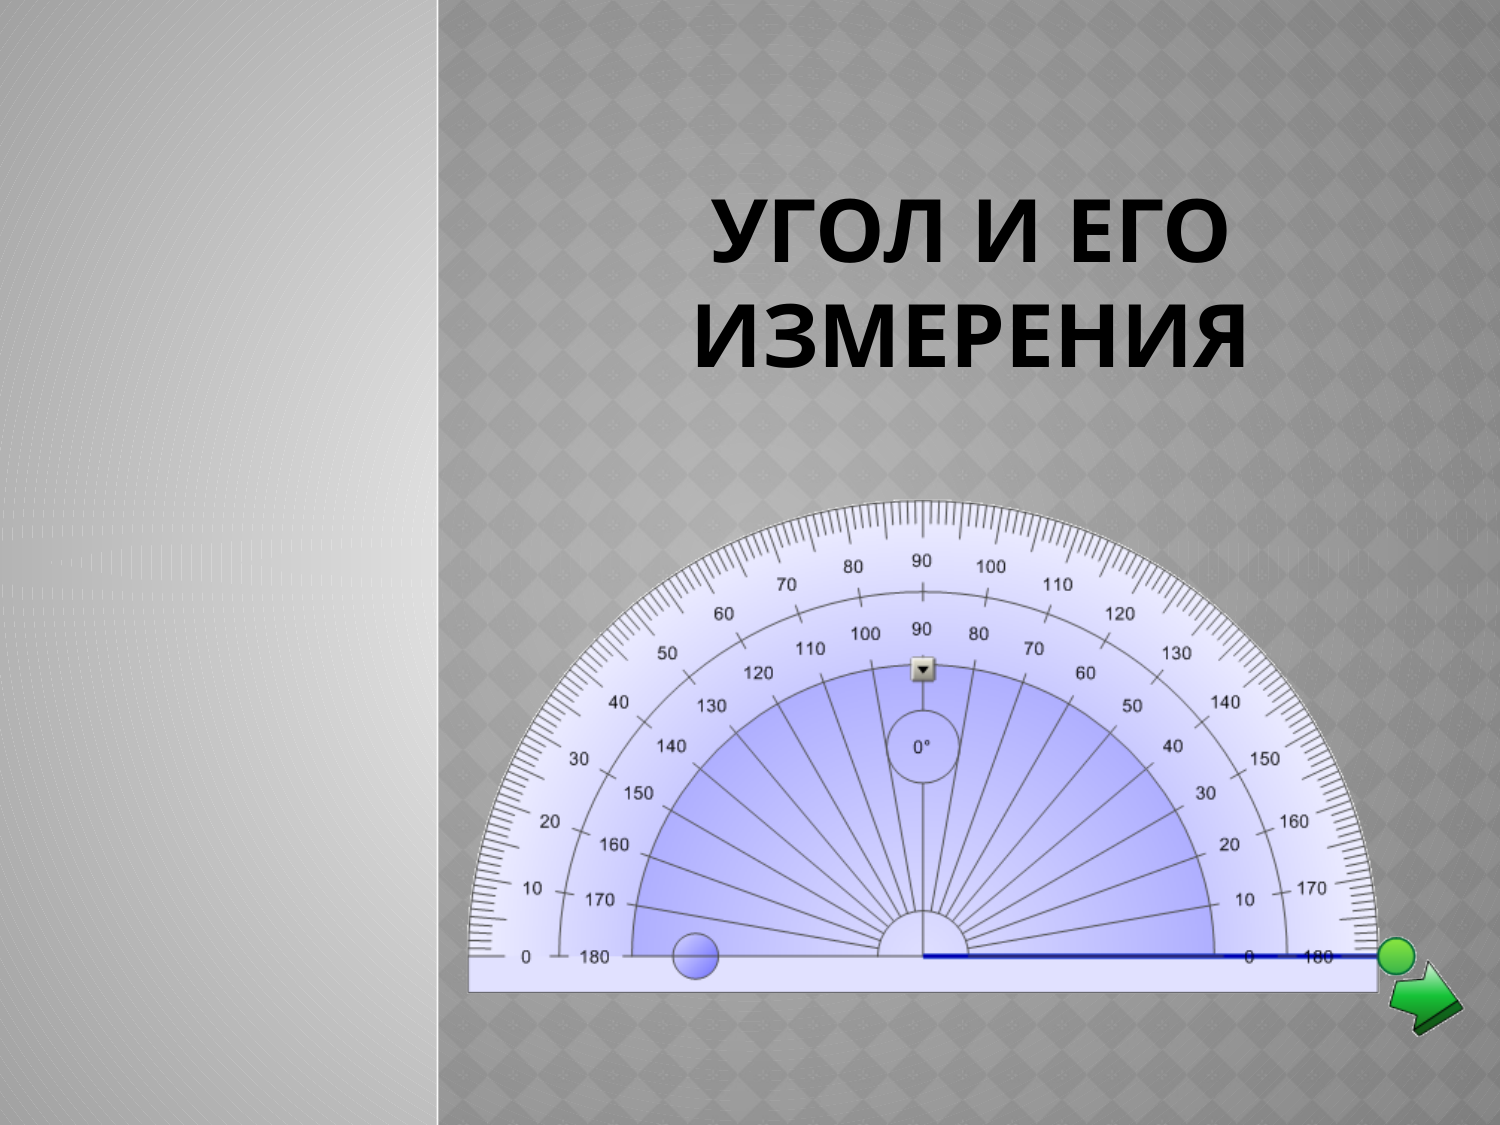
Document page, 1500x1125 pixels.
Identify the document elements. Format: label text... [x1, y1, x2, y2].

title Угол и его измерения [552, 113, 1390, 386]
picture [454, 491, 1472, 1043]
